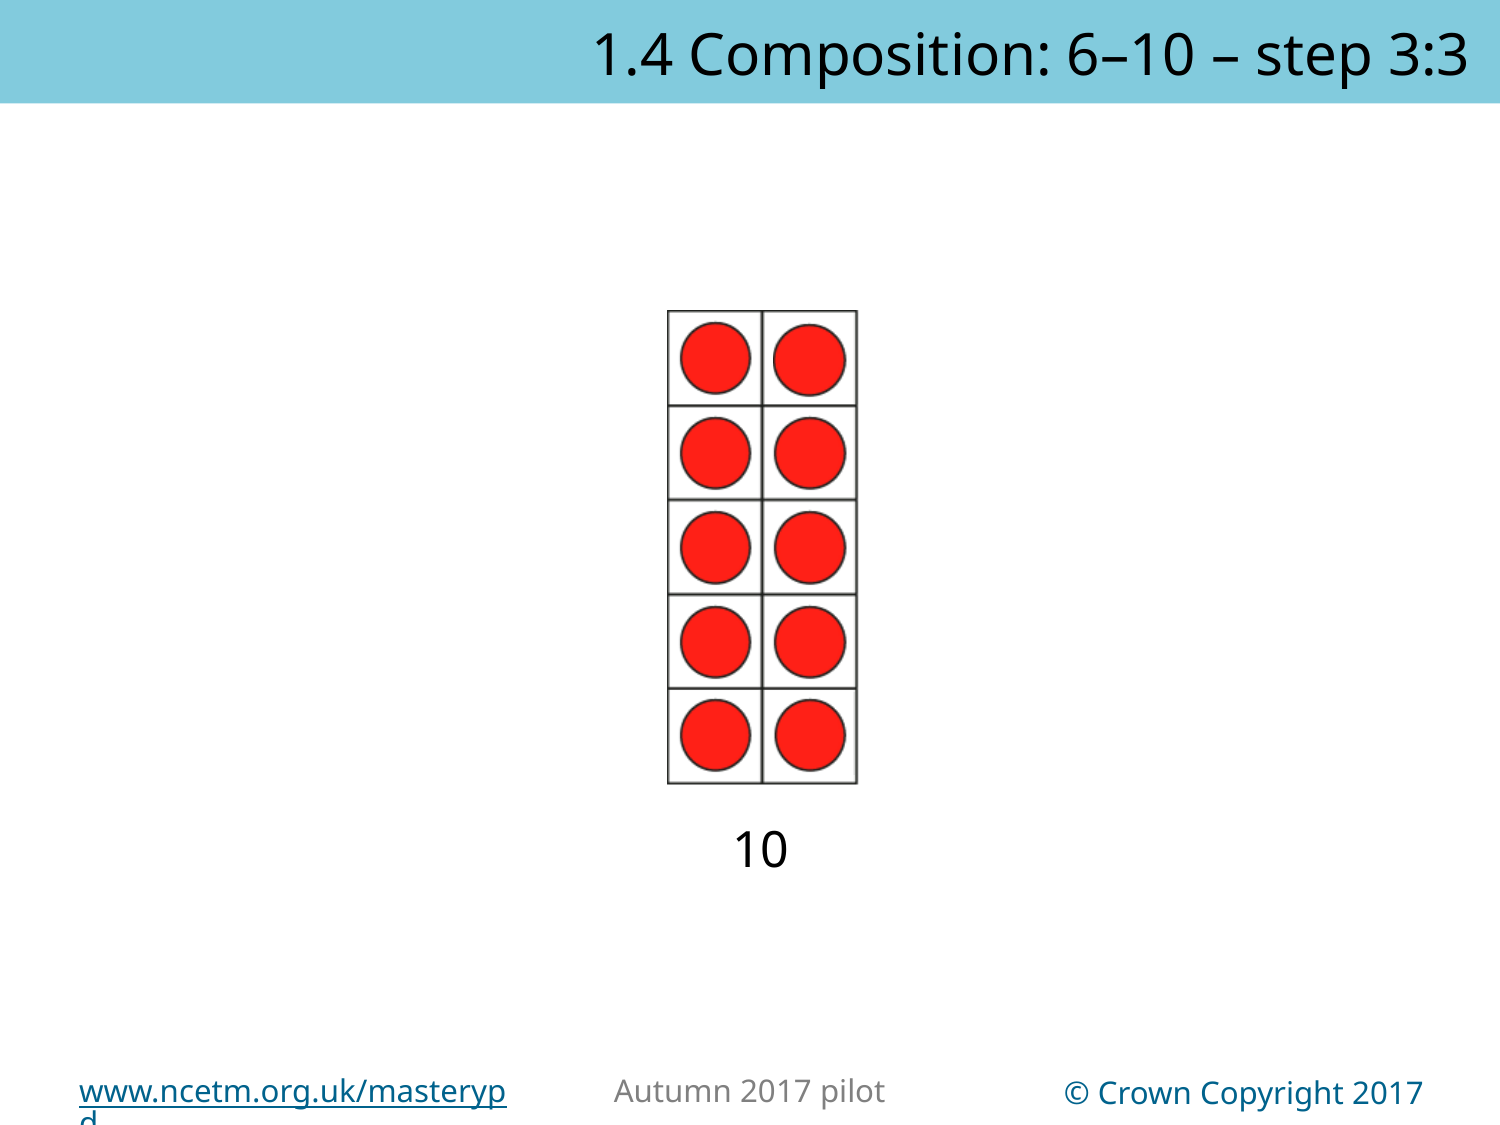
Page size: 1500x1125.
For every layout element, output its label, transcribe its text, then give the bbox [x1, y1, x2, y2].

picture [675, 504, 754, 588]
picture [675, 692, 754, 776]
picture [675, 314, 754, 399]
list 1.4 Composition: 6–10 – step 3:3 [0, 0, 1500, 104]
picture [675, 599, 754, 683]
picture [675, 410, 754, 494]
picture [767, 410, 851, 494]
picture [767, 599, 851, 683]
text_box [666, 310, 877, 799]
text_box 10 [713, 810, 808, 886]
picture [773, 316, 851, 401]
picture [771, 692, 855, 776]
picture [767, 504, 851, 588]
